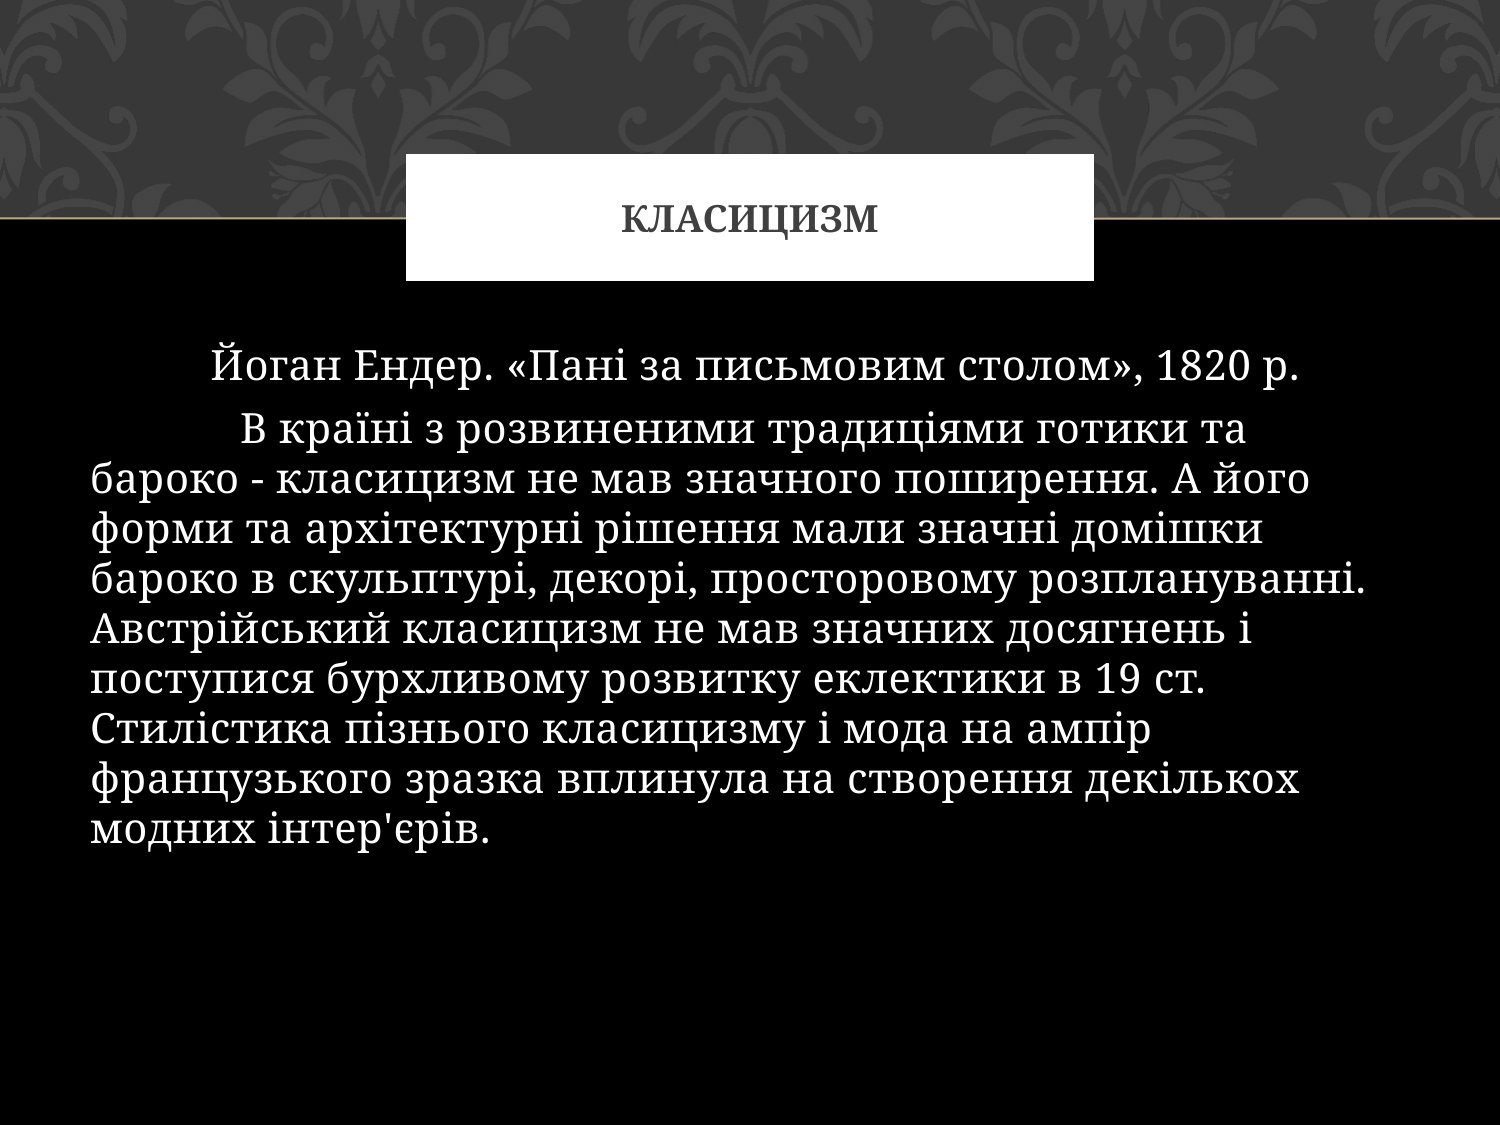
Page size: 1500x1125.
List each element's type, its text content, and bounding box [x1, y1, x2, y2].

title Класицизм [406, 154, 1094, 281]
list Йоган Ендер. «Пані за письмовим столом», 1820 р. В країні з розвиненими традиціями готики та бароко - класицизм не мав значного поширення. А його форми та архітектурні рішення мали значні домішки бароко в скульптурі, декорі, просторовому розплануванні. Австрійський класицизм не мав значних досягнень і поступися бурхливому розвитку еклектики в 19 ст. Стилістика пізнього класицизму і мода на ампір французького зразка вплинула на створення декількох модних інтер'єрів. [75, 331, 1425, 1000]
